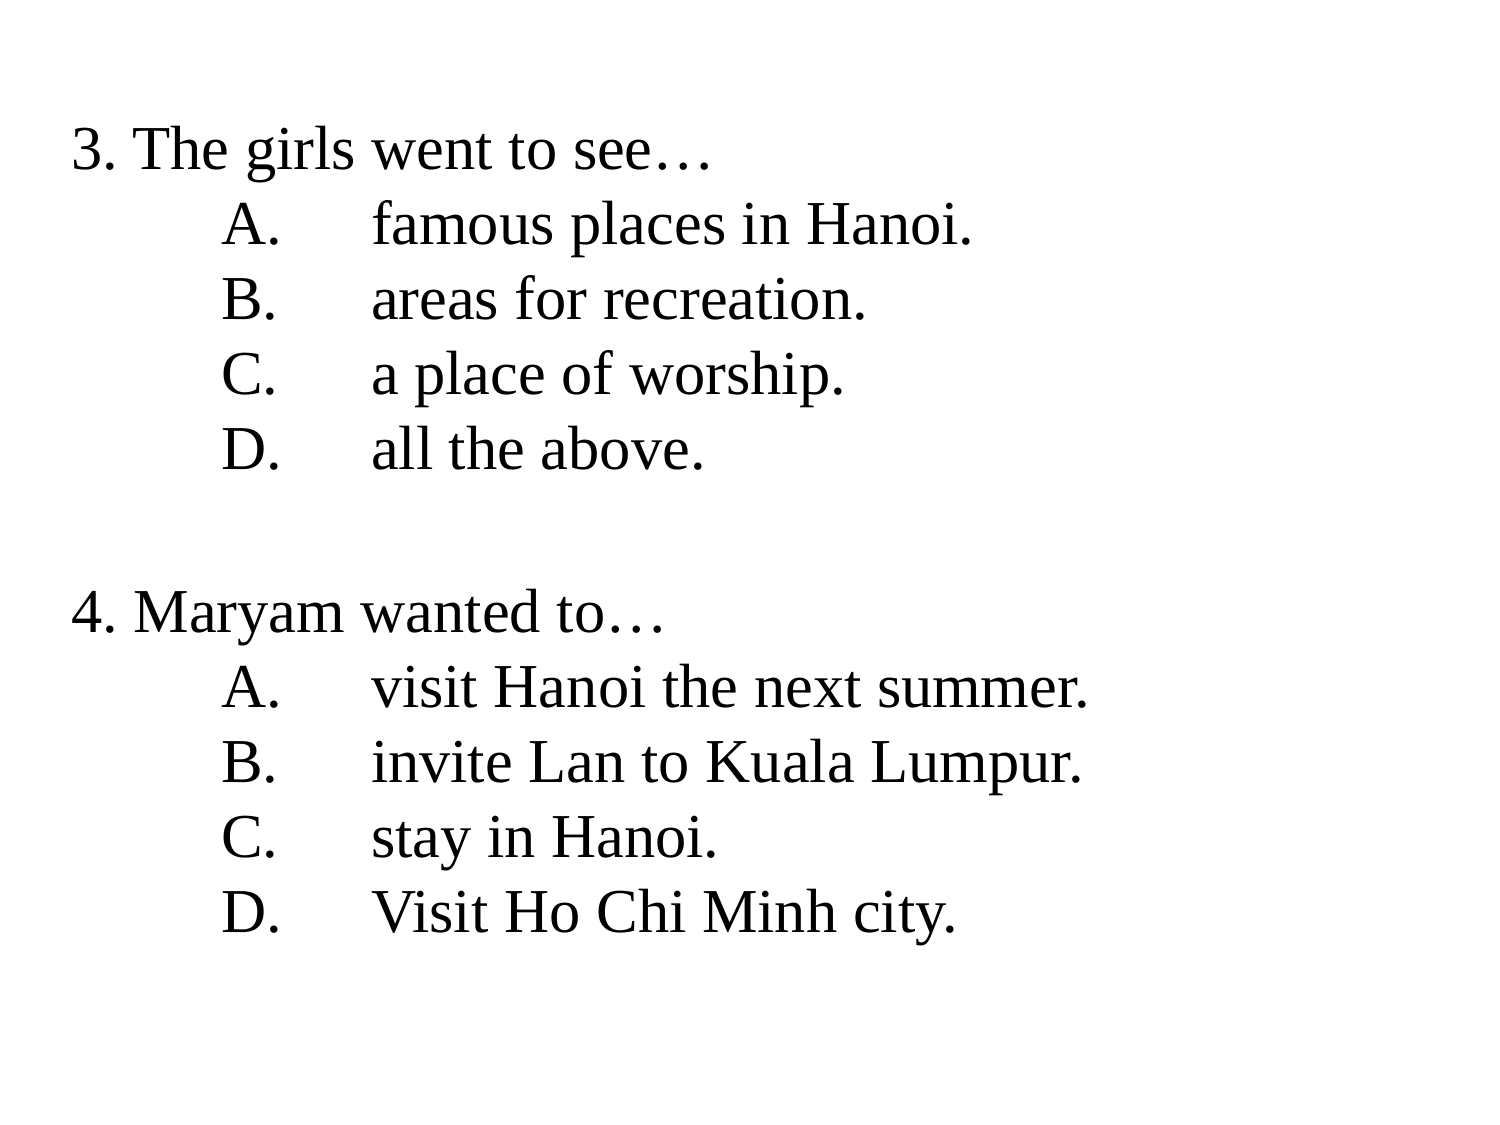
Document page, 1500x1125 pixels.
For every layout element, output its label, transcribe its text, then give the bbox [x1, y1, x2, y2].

text_box 4. Maryam wanted to… A. visit Hanoi the next summer. B. invite Lan to Kuala Lumpur. C. stay in Hanoi. D. Visit Ho Chi Minh city. [56, 562, 1438, 952]
text_box 3. The girls went to see… A. famous places in Hanoi. B. areas for recreation. C. a place of worship. D. all the above. [56, 99, 1444, 490]
